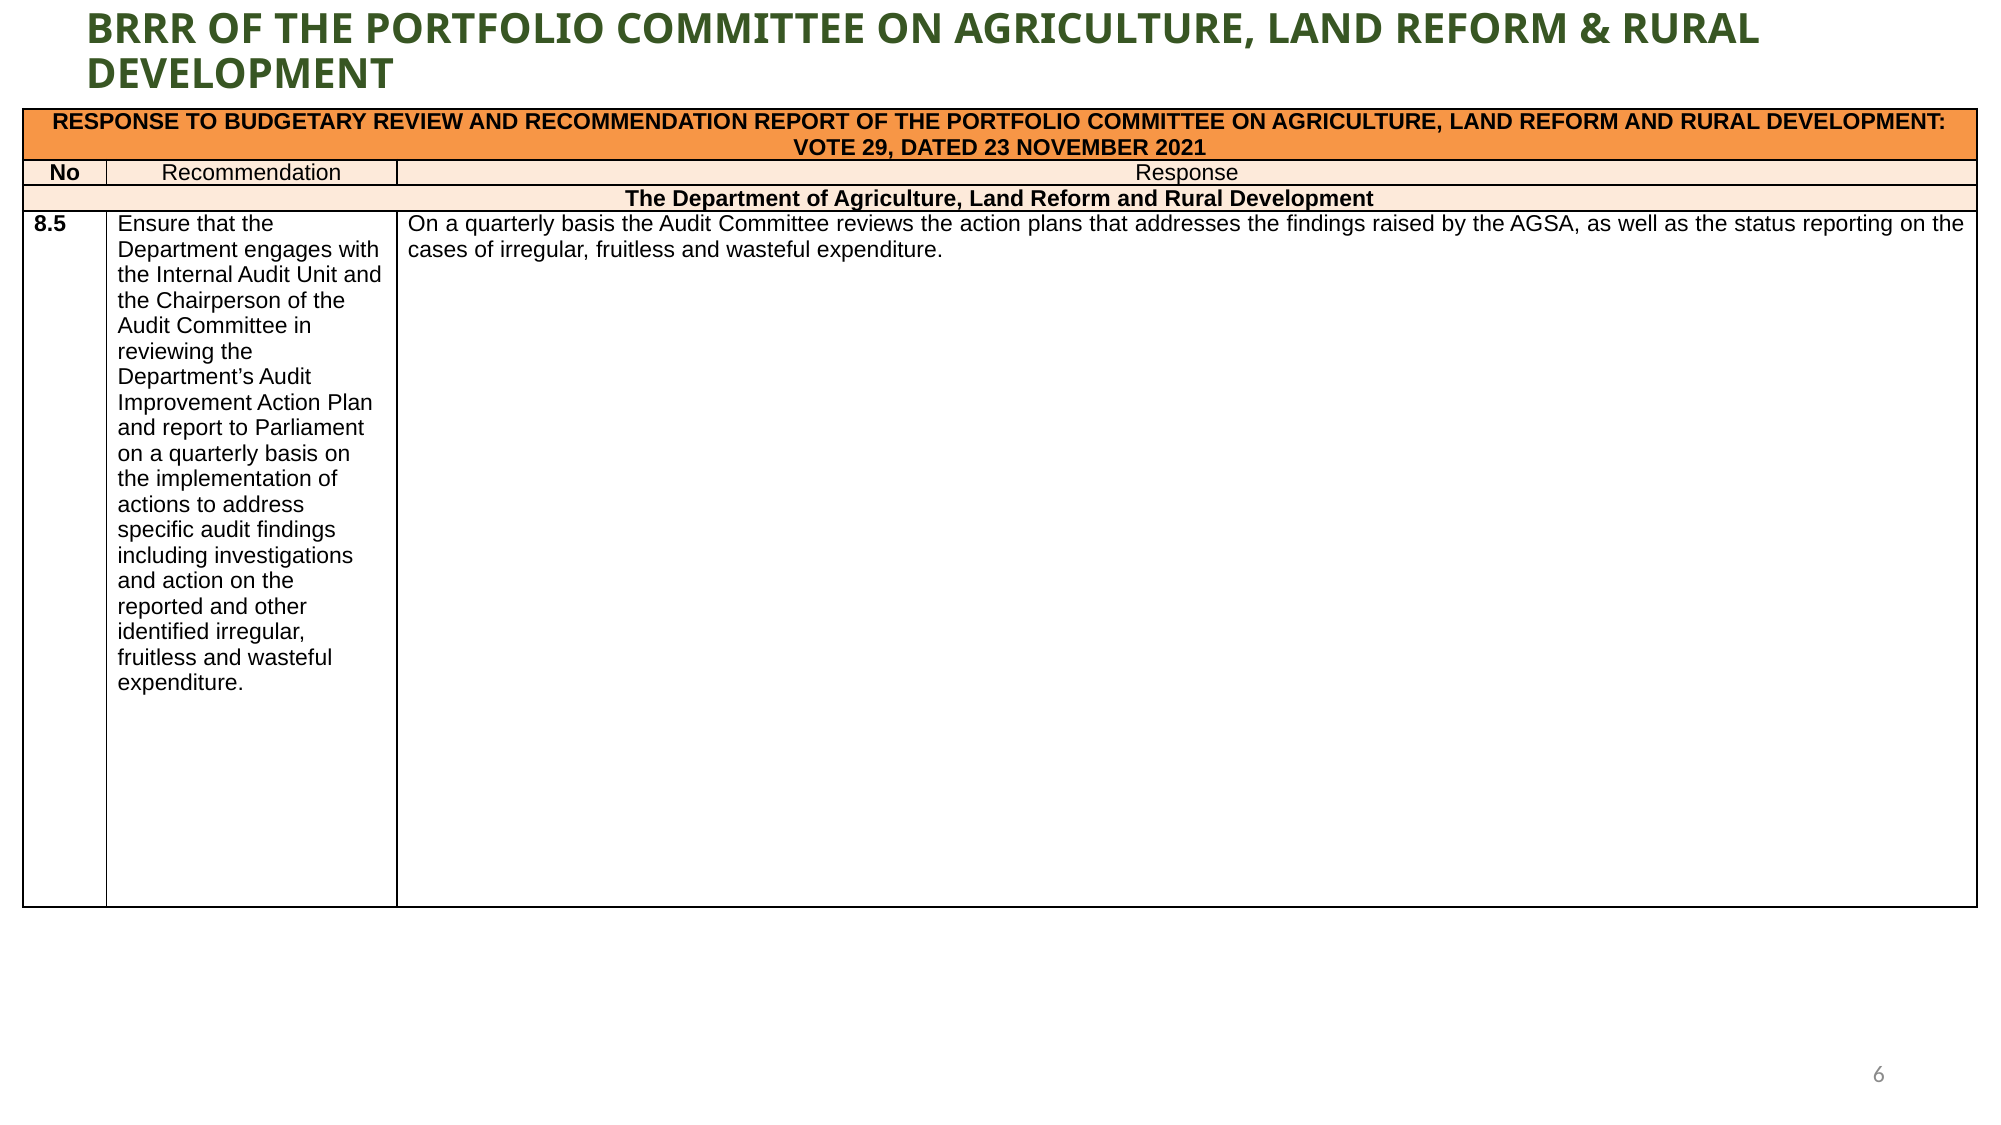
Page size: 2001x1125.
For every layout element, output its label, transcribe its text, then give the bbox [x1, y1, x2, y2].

table_cell 8.5 [24, 212, 106, 906]
table_cell Response [398, 161, 1976, 184]
text_box BRRR OF THE PORTFOLIO COMMITTEE ON AGRICULTURE, LAND REFORM & RURAL DEVELOPMENT [70, 22, 1930, 83]
table_cell Ensure that the Department engages with the Internal Audit Unit and the Chairperson of the Audit Committee in reviewing the Department’s Audit Improvement Action Plan and report to Parliament on a quarterly basis on the implementation of actions to address specific audit findings including investigations and action on the reported and other identified irregular, fruitless and wasteful expenditure. [107, 212, 396, 906]
table_cell No [24, 161, 106, 184]
slide_number 6 [1433, 1042, 1900, 1103]
table_cell Recommendation [107, 161, 396, 184]
table_header RESPONSE TO BUDGETARY REVIEW AND RECOMMENDATION REPORT OF THE PORTFOLIO COMMITTEE ON AGRICULTURE, LAND REFORM AND RURAL DEVELOPMENT: VOTE 29, DATED 23 NOVEMBER 2021 [24, 110, 1976, 159]
table_cell On a quarterly basis the Audit Committee reviews the action plans that addresses the findings raised by the AGSA, as well as the status reporting on the cases of irregular, fruitless and wasteful expenditure. [398, 212, 1976, 906]
table_cell The Department of Agriculture, Land Reform and Rural Development [24, 186, 1976, 210]
